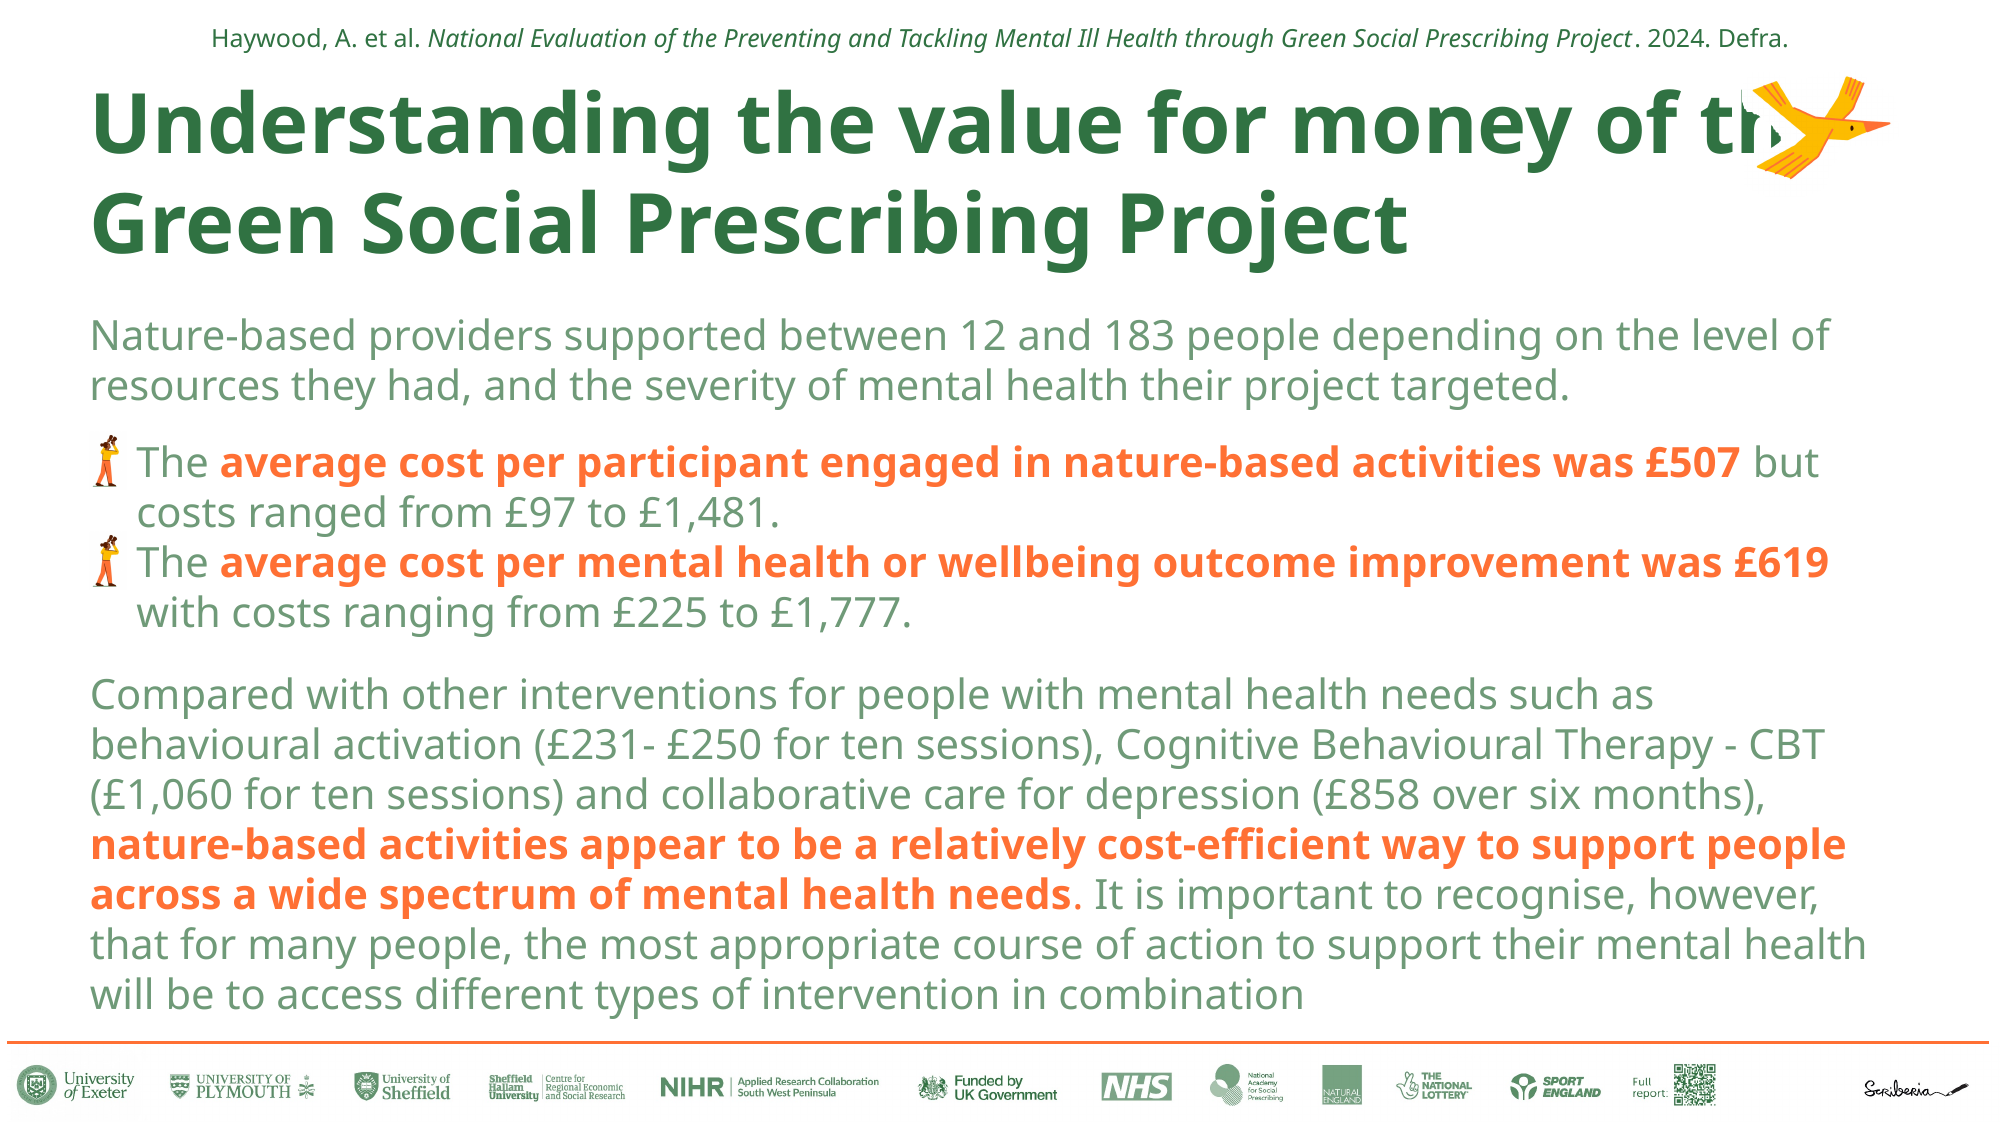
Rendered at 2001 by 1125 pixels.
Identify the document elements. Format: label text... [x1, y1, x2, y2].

text_box The average cost per participant engaged in nature-based activities was £507 but costs ranged from £97 to £1,481. The average cost per mental health or wellbeing outcome improvement was £619 with costs ranging from £225 to £1,777. [74, 427, 1899, 643]
picture [89, 431, 127, 490]
text_box Compared with other interventions for people with mental health needs such as behavioural activation (£231- £250 for ten sessions), Cognitive Behavioural Therapy - CBT (£1,060 for ten sessions) and collaborative care for depression (£858 over six months), nature-based activities appear to be a relatively cost-efficient way to support people across a wide spectrum of mental health needs. It is important to recognise, however, that for many people, the most appropriate course of action to support their mental health will be to access different types of intervention in combination [74, 659, 1899, 1026]
picture [1741, 71, 1900, 198]
text_box Haywood, A. et al. National Evaluation of the Preventing and Tackling Mental Ill Health through Green Social Prescribing Project. 2024. Defra. [0, 15, 2000, 61]
picture [89, 531, 127, 590]
text_box Nature-based providers supported between 12 and 183 people depending on the level of resources they had, and the severity of mental health their project targeted. [74, 301, 1899, 417]
picture [6, 1041, 2000, 1123]
text_box Understanding the value for money of the Green Social Prescribing Project [74, 62, 1956, 278]
